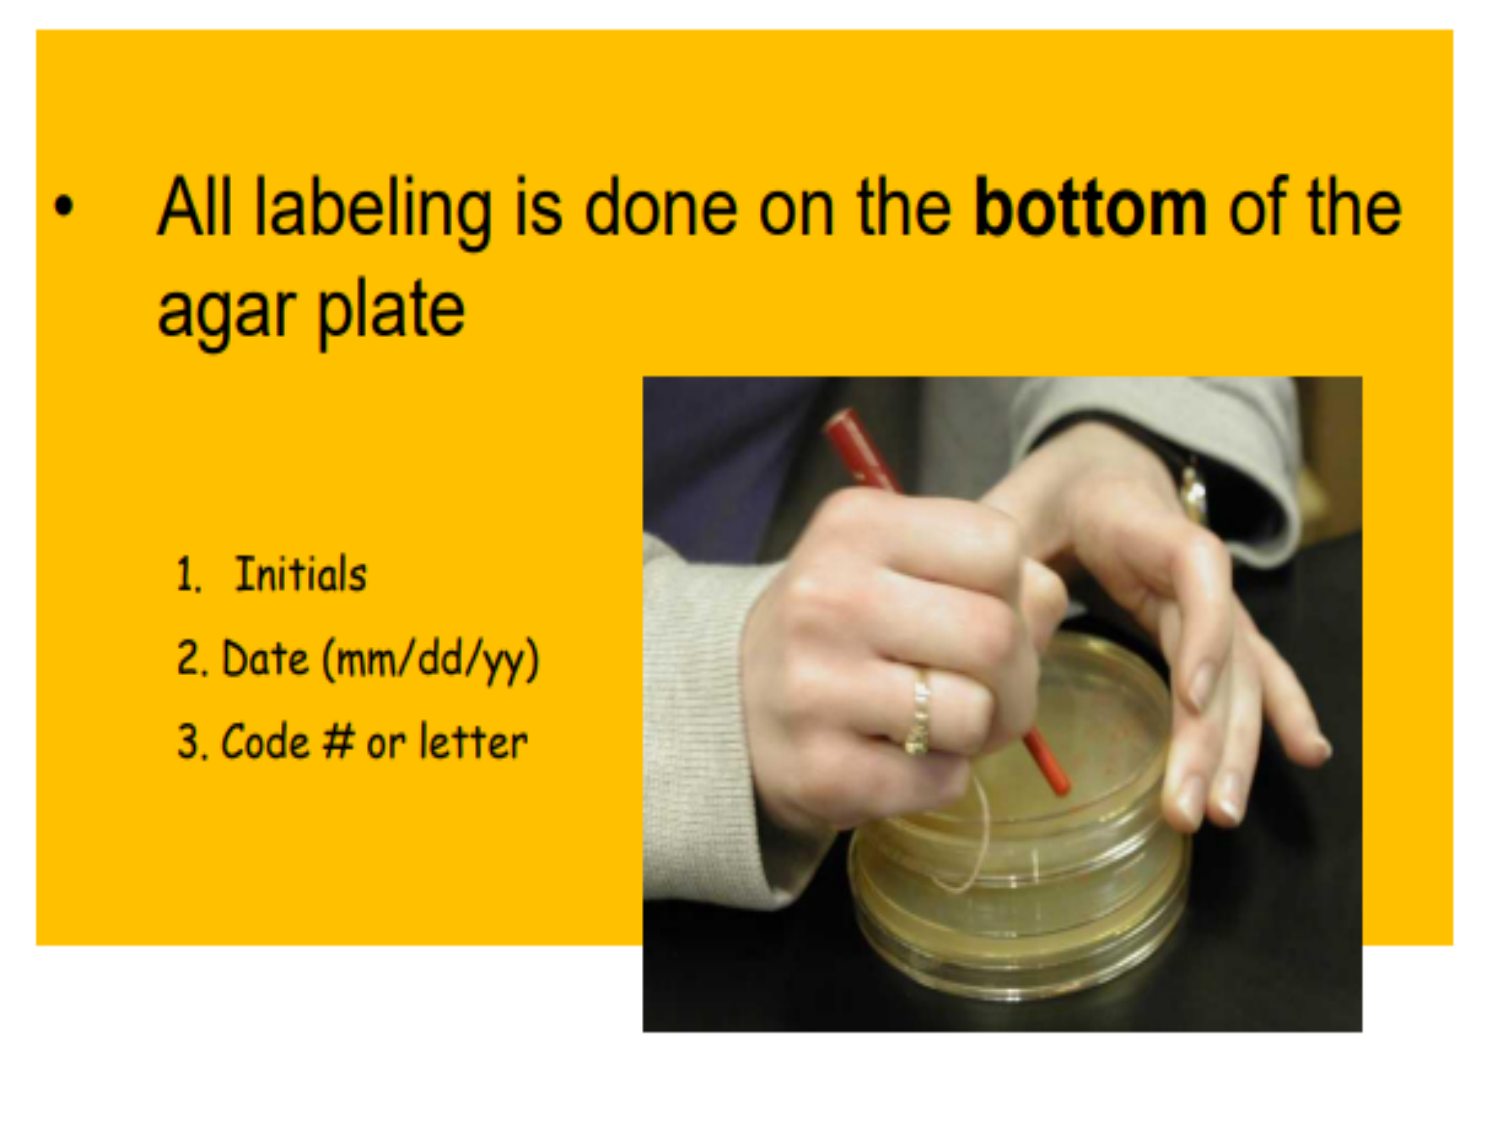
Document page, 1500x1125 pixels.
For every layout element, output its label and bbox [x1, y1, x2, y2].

list [0, 18, 1459, 1095]
